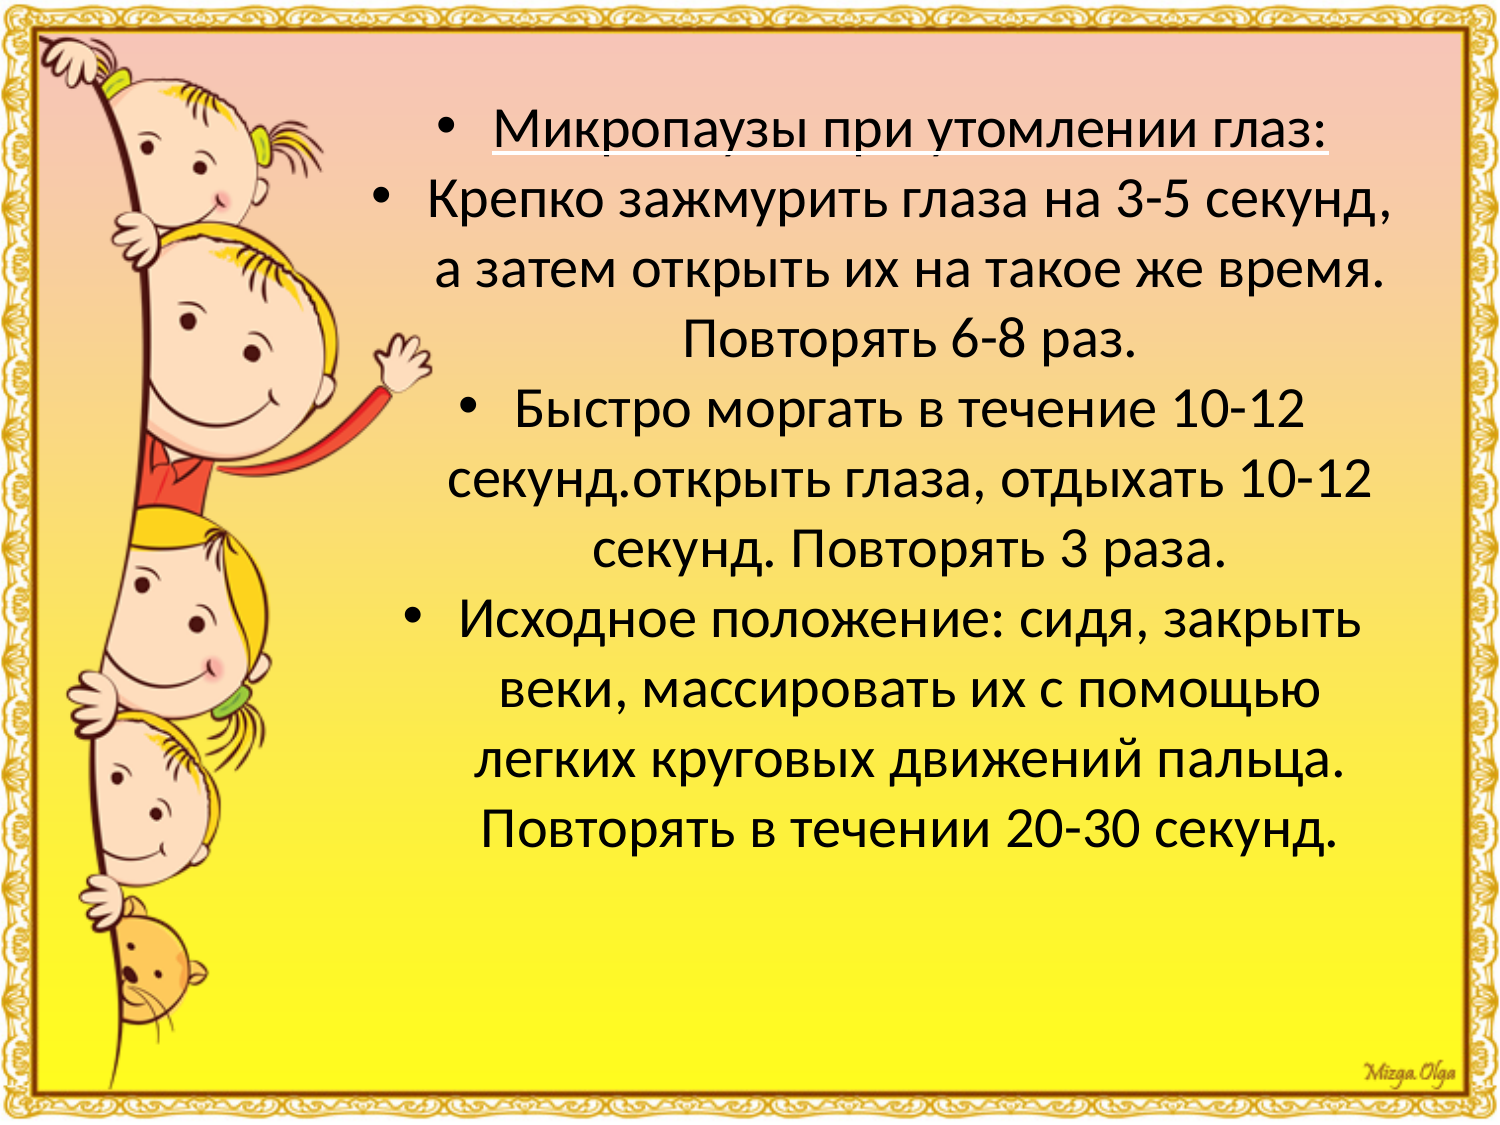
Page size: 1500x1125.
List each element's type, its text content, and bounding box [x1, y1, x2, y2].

picture [0, 0, 1500, 1125]
text_box Микропаузы при утомлении глаз: Крепко зажмурить глаза на 3-5 секунд, а затем открыть их на такое же время. Повторять 6-8 раз. Быстро моргать в течение 10-12 секунд.открыть глаза, отдыхать 10-12 секунд. Повторять 3 раза. Исходное положение: сидя, закрыть веки, массировать их с помощью легких круговых движений пальца. Повторять в течении 20-30 секунд. [339, 82, 1425, 1005]
